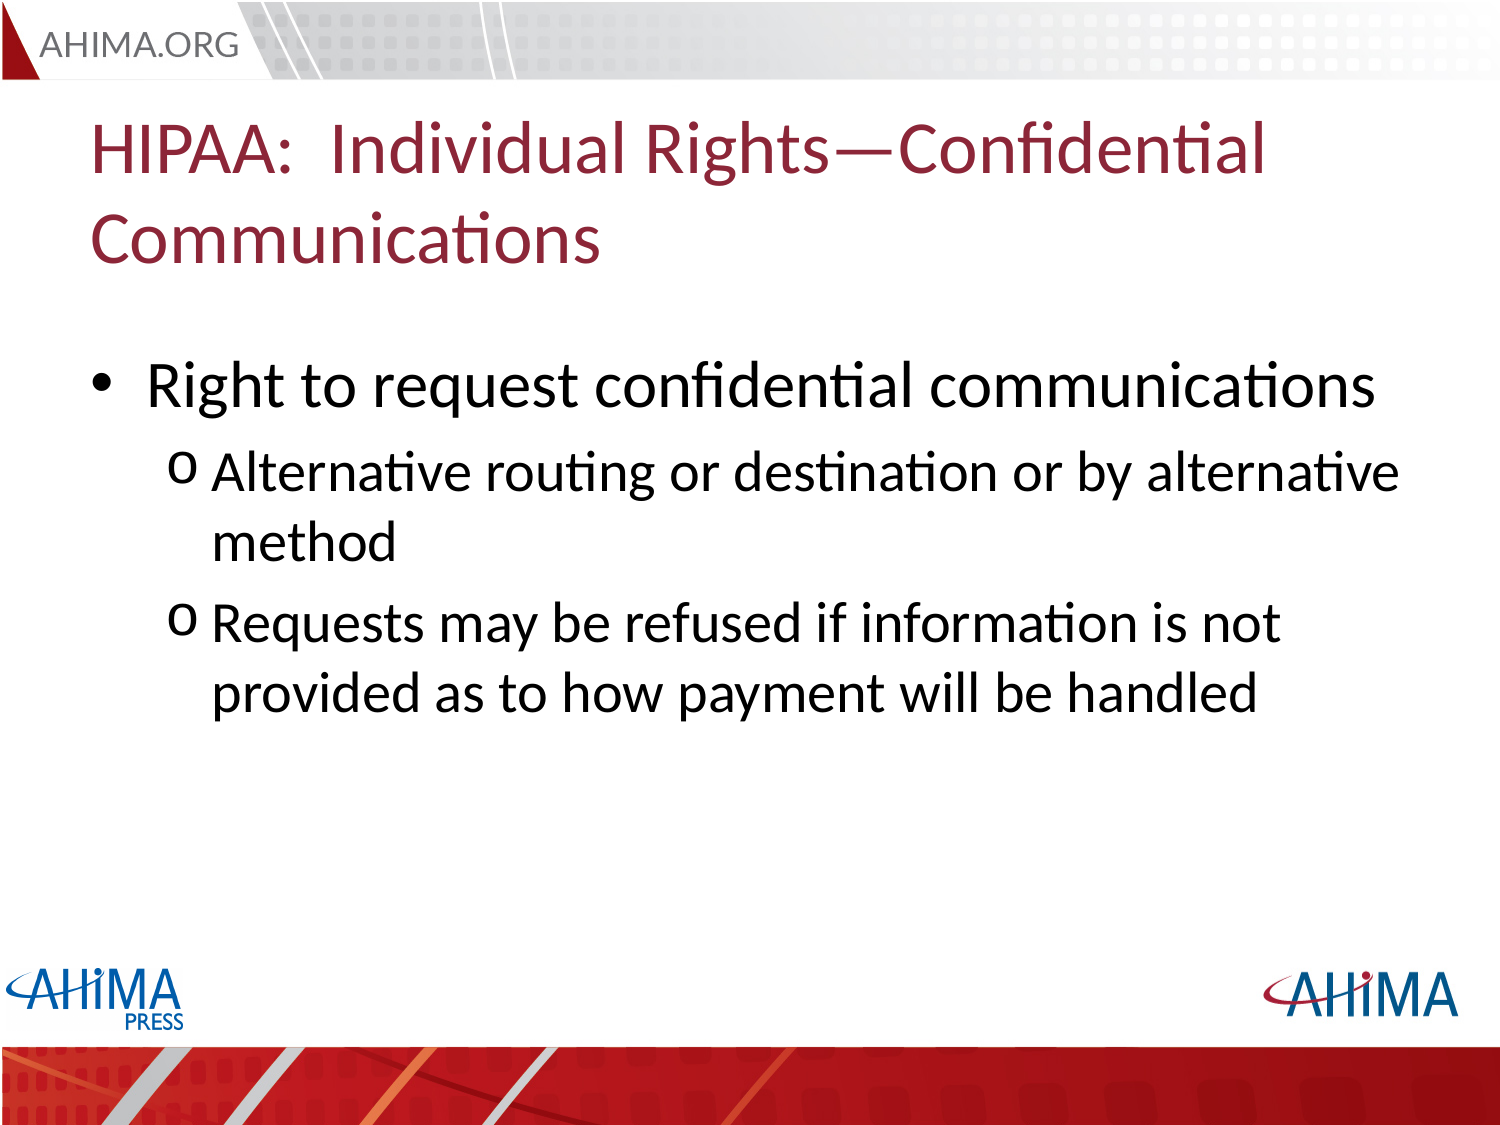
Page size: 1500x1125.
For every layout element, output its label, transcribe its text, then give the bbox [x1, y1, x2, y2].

picture [0, 0, 1500, 1125]
title HIPAA: Individual Rights—Confidential Communications [75, 115, 1425, 262]
list Right to request confidential communications Alternative routing or destination or by alternative method Requests may be refused if information is not provided as to how payment will be handled [75, 333, 1425, 1005]
